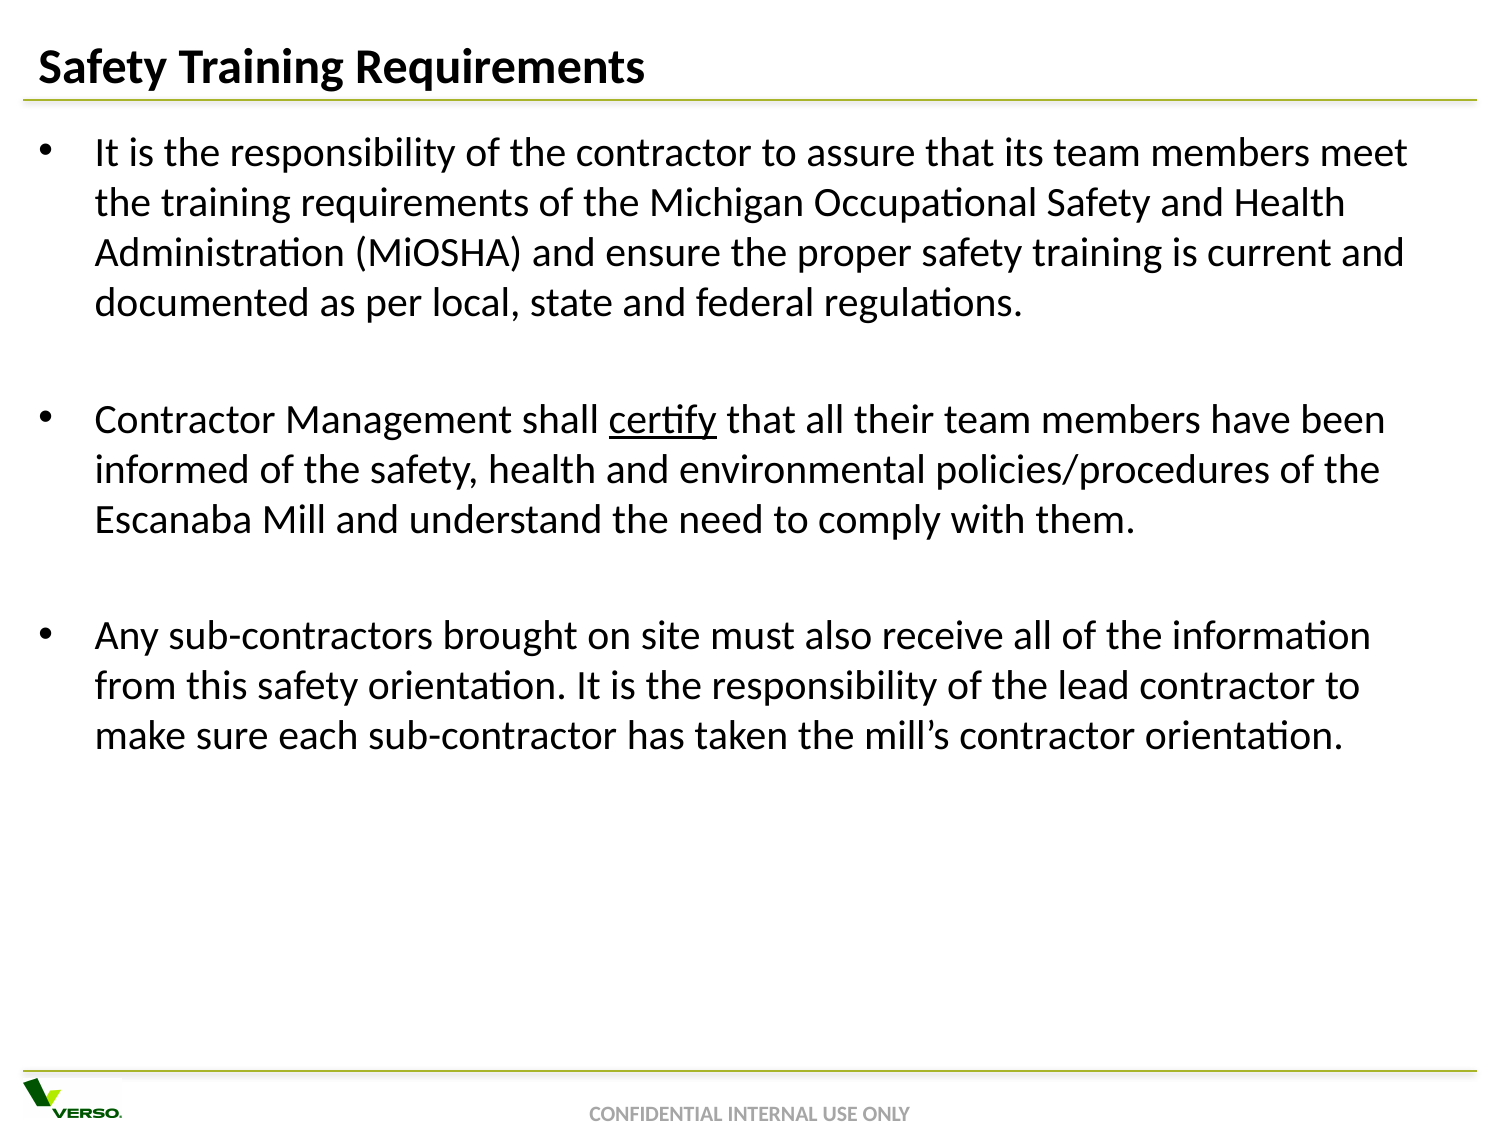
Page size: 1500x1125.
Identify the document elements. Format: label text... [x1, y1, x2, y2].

picture [23, 1078, 122, 1118]
title Safety Training Requirements [23, 26, 1477, 102]
list It is the responsibility of the contractor to assure that its team members meet the training requirements of the Michigan Occupational Safety and Health Administration (MiOSHA) and ensure the proper safety training is current and documented as per local, state and federal regulations. Contractor Management shall certify that all their team members have been informed of the safety, health and environmental policies/procedures of the Escanaba Mill and understand the need to comply with them. Any sub-contractors brought on site must also receive all of the information from this safety orientation. It is the responsibility of the lead contractor to make sure each sub-contractor has taken the mill’s contractor orientation. [23, 117, 1477, 999]
